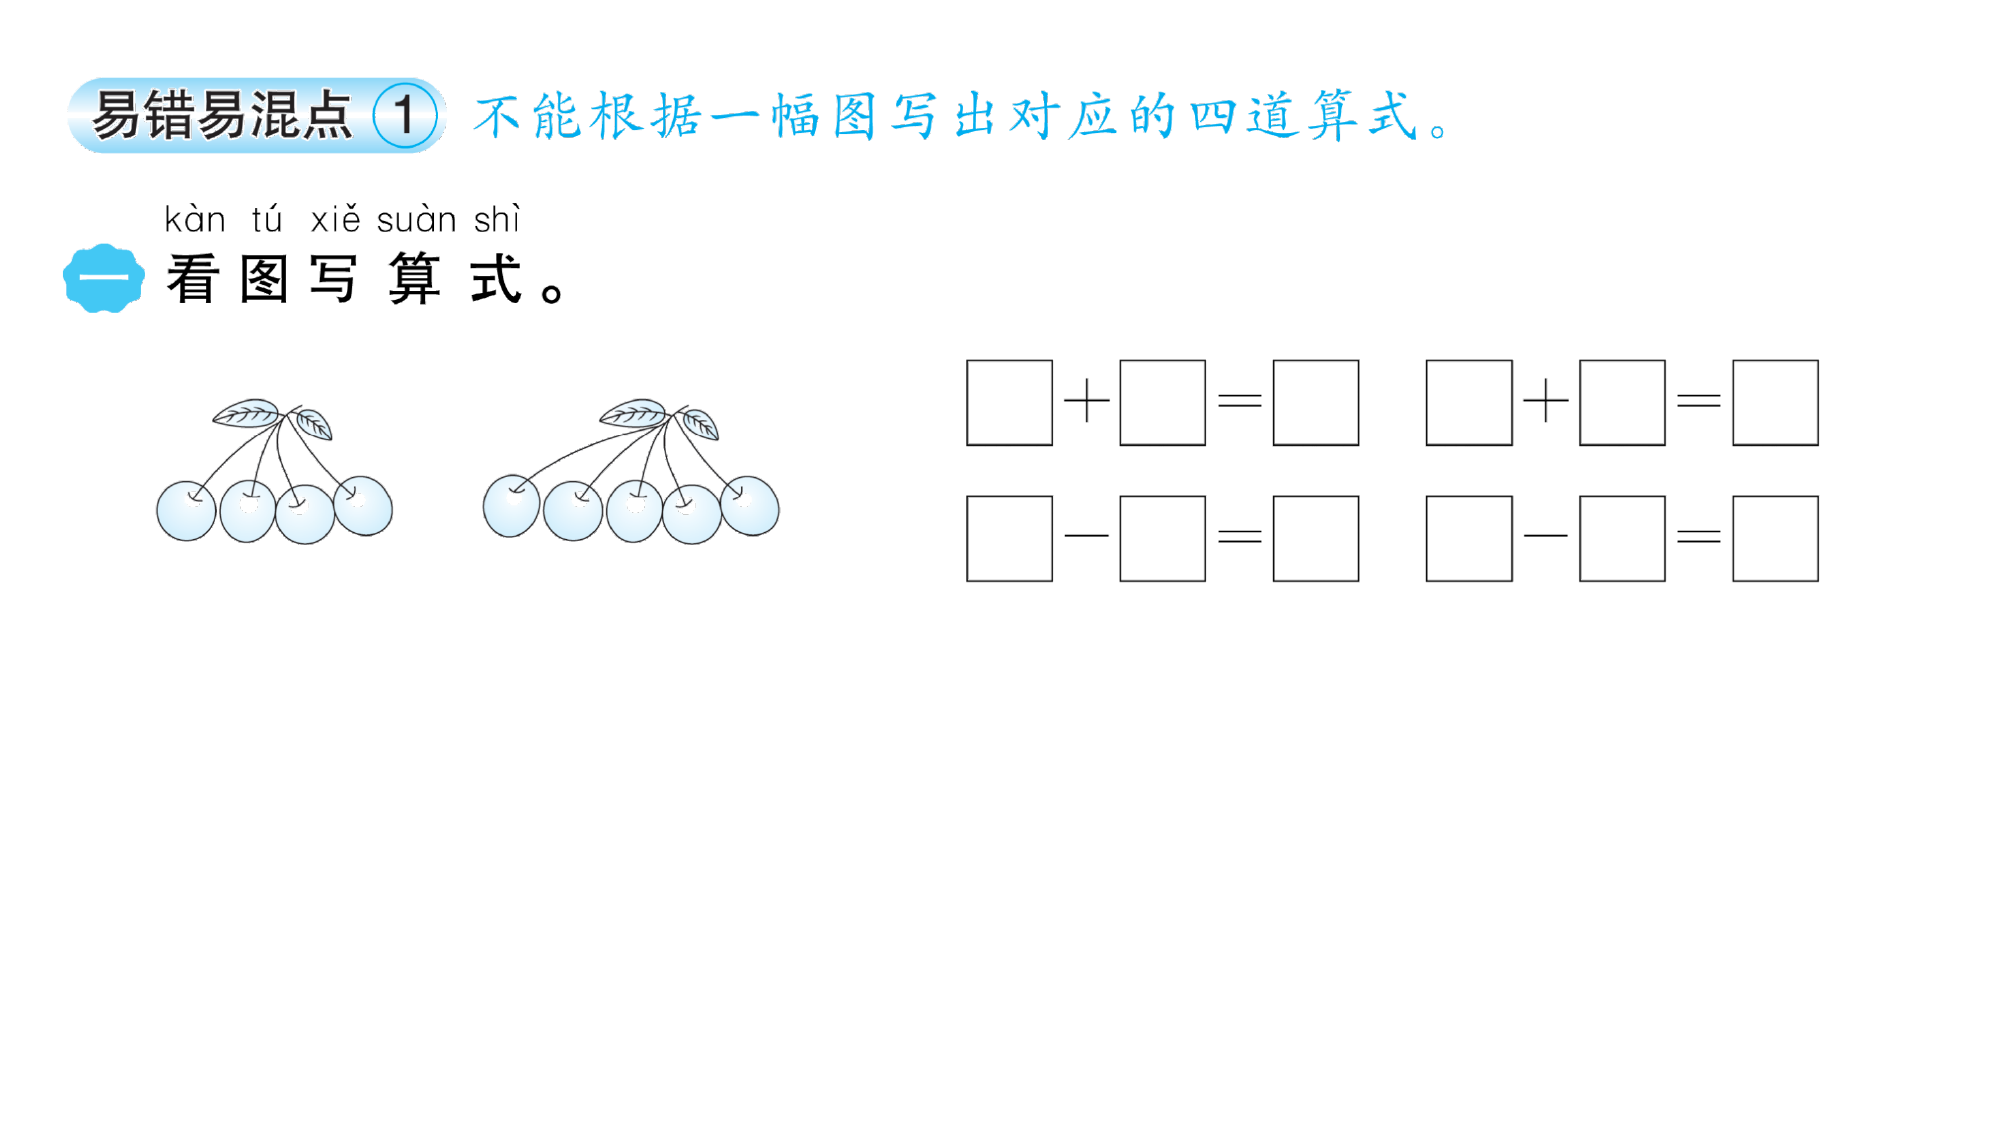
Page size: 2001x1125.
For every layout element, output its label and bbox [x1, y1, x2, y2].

picture [58, 58, 1949, 610]
